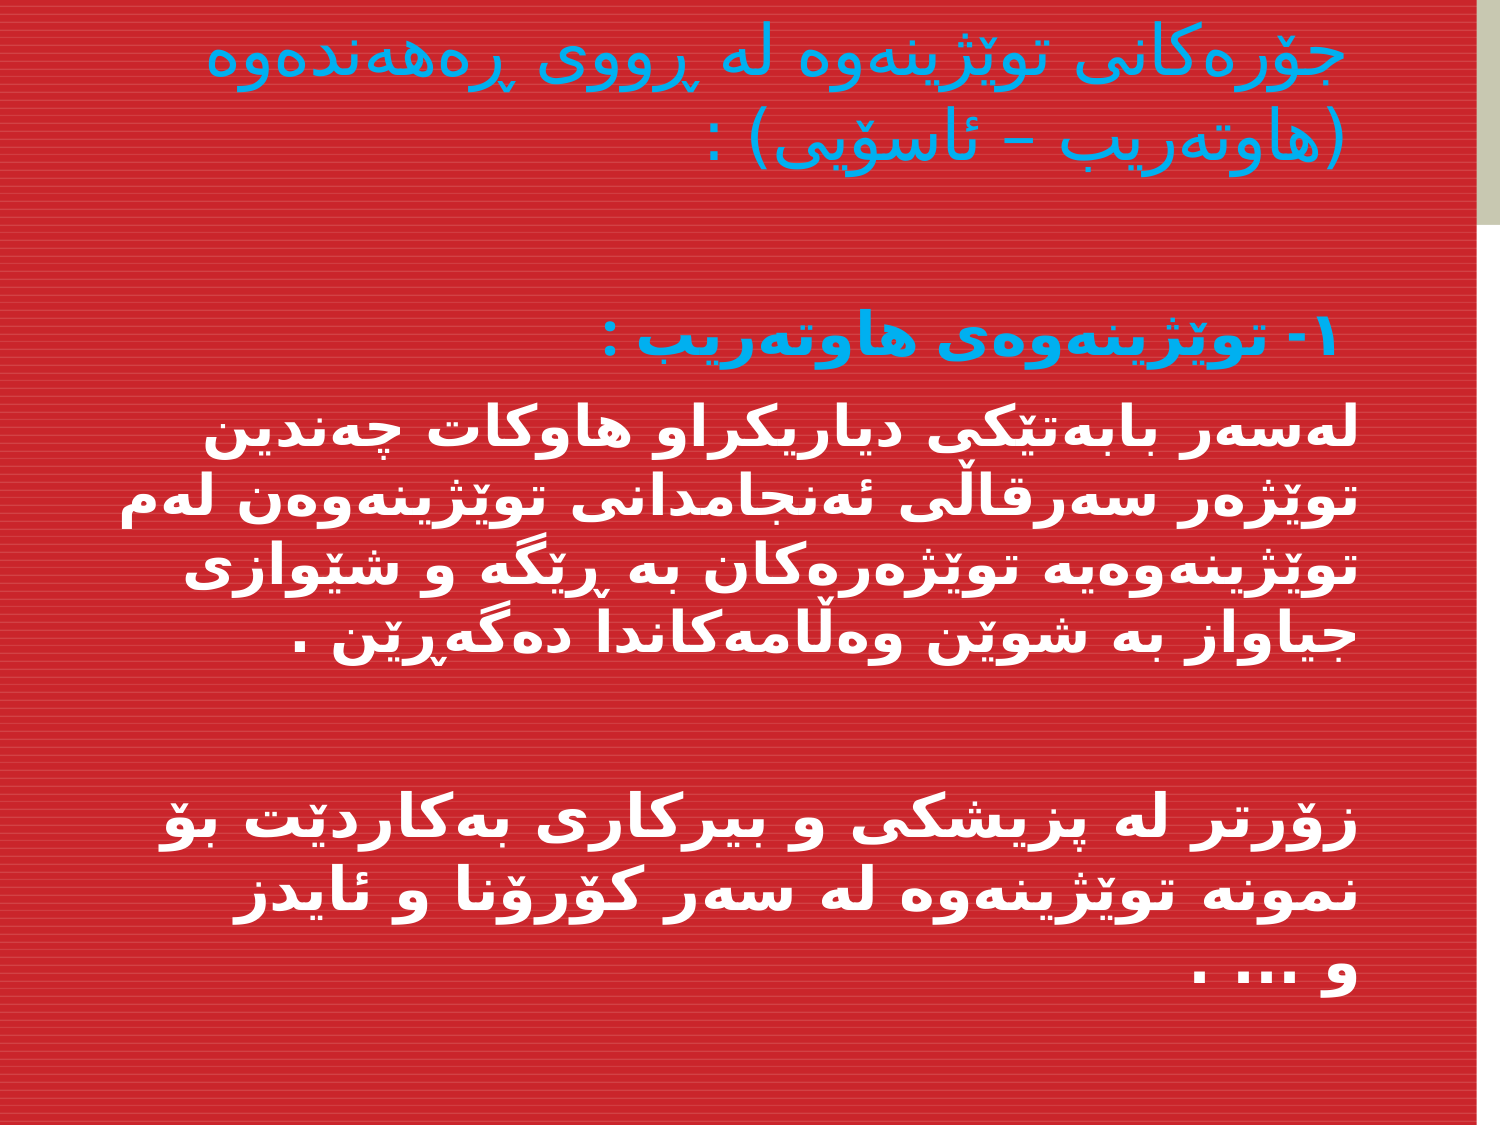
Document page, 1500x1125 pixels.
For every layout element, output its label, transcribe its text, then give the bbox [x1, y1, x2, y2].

list ١- توێژینه‌وه‌ی هاوته‌ریب : له‌سه‌ر بابە‌تێكی دیاریكراو هاوكات چه‌ندین توێژه‌ر سه‌رقاڵی ئه‌نجامدانی توێژینه‌وه‌ن له‌م توێژینه‌وه‌یه‌ توێژه‌ره‌كان به‌ ڕێگه‌ و شێوازی جیاواز به‌ شوێن وه‌ڵامه‌كاندا ده‌گه‌ڕێن . زۆرتر له‌ پزیشكی و بیركاری به‌كاردێت بۆ نمونه‌ توێژینەوە لە سەر کۆرۆنا و ئایدز و ... . [75, 287, 1376, 1005]
title جۆره‌كانی توێژینه‌وه‌ له‌ ڕووی ڕه‌هه‌نده‌وه‌ (هاوته‌ریب – ئاسۆیی) : [75, 30, 1365, 268]
